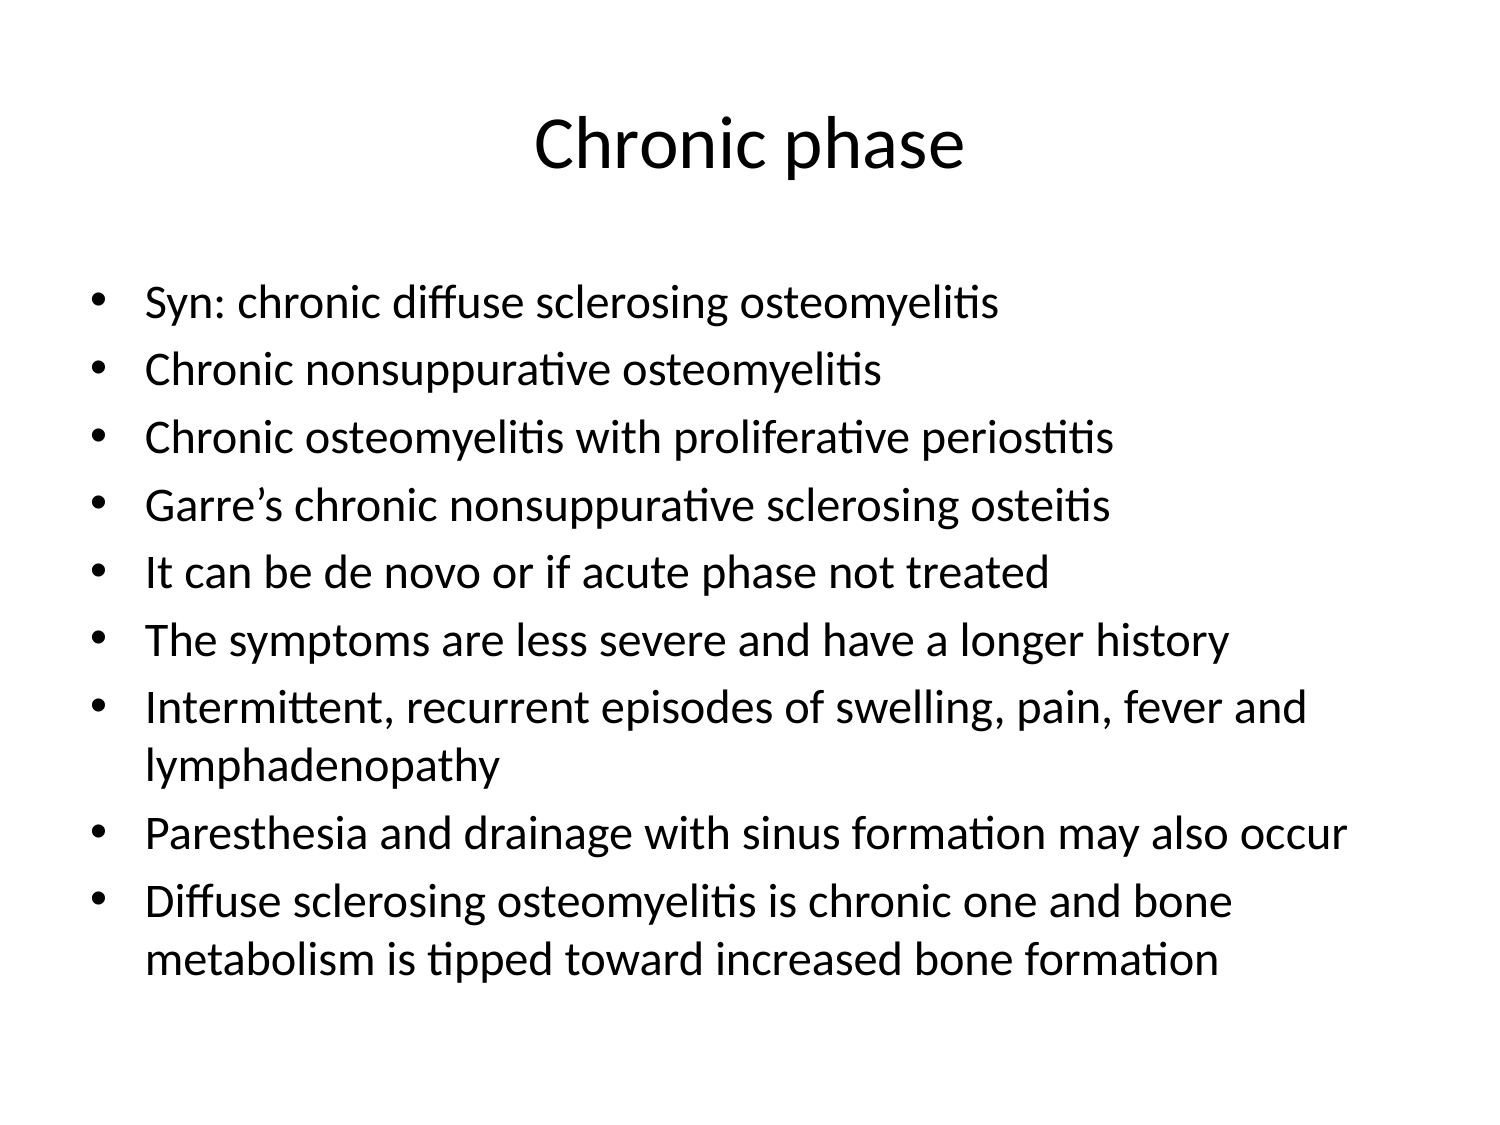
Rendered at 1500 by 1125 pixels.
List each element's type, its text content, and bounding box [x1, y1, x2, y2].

title Chronic phase [75, 45, 1425, 233]
list Syn: chronic diffuse sclerosing osteomyelitis Chronic nonsuppurative osteomyelitis Chronic osteomyelitis with proliferative periostitis Garre’s chronic nonsuppurative sclerosing osteitis It can be de novo or if acute phase not treated The symptoms are less severe and have a longer history Intermittent, recurrent episodes of swelling, pain, fever and lymphadenopathy Paresthesia and drainage with sinus formation may also occur Diffuse sclerosing osteomyelitis is chronic one and bone metabolism is tipped toward increased bone formation [75, 262, 1425, 1005]
